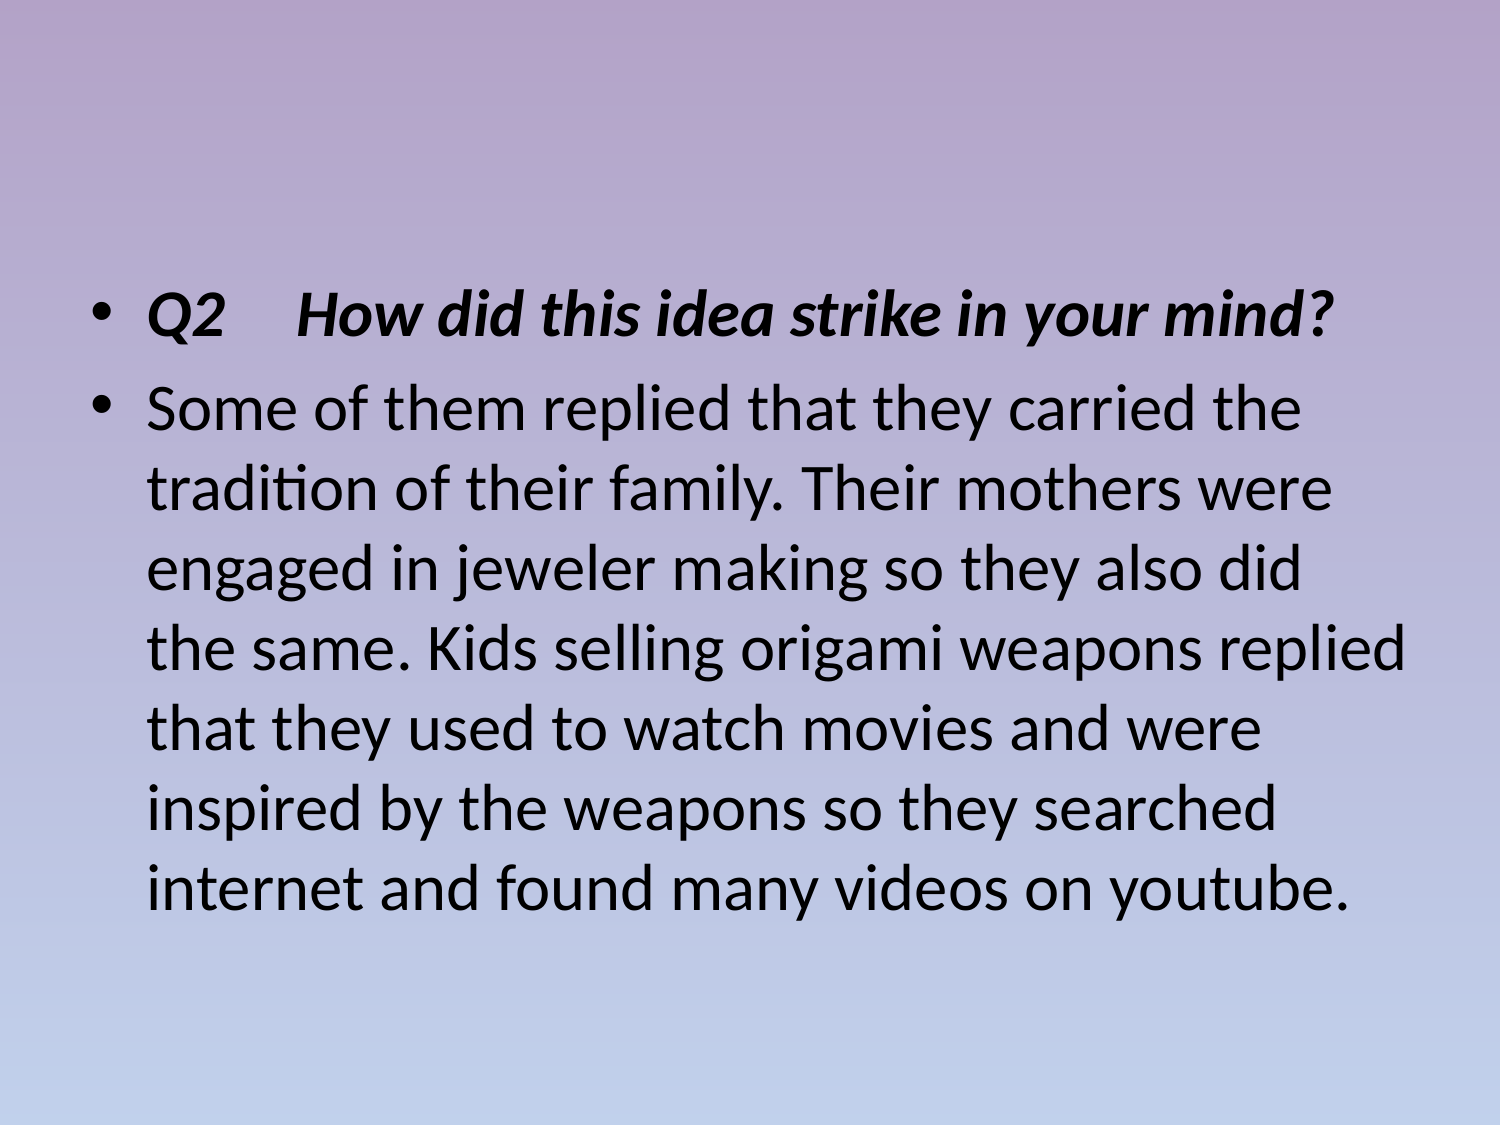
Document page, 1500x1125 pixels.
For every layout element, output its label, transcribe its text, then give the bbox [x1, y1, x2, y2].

list Q2 How did this idea strike in your mind? Some of them replied that they carried the tradition of their family. Their mothers were engaged in jeweler making so they also did the same. Kids selling origami weapons replied that they used to watch movies and were inspired by the weapons so they searched internet and found many videos on youtube. [75, 262, 1425, 1005]
